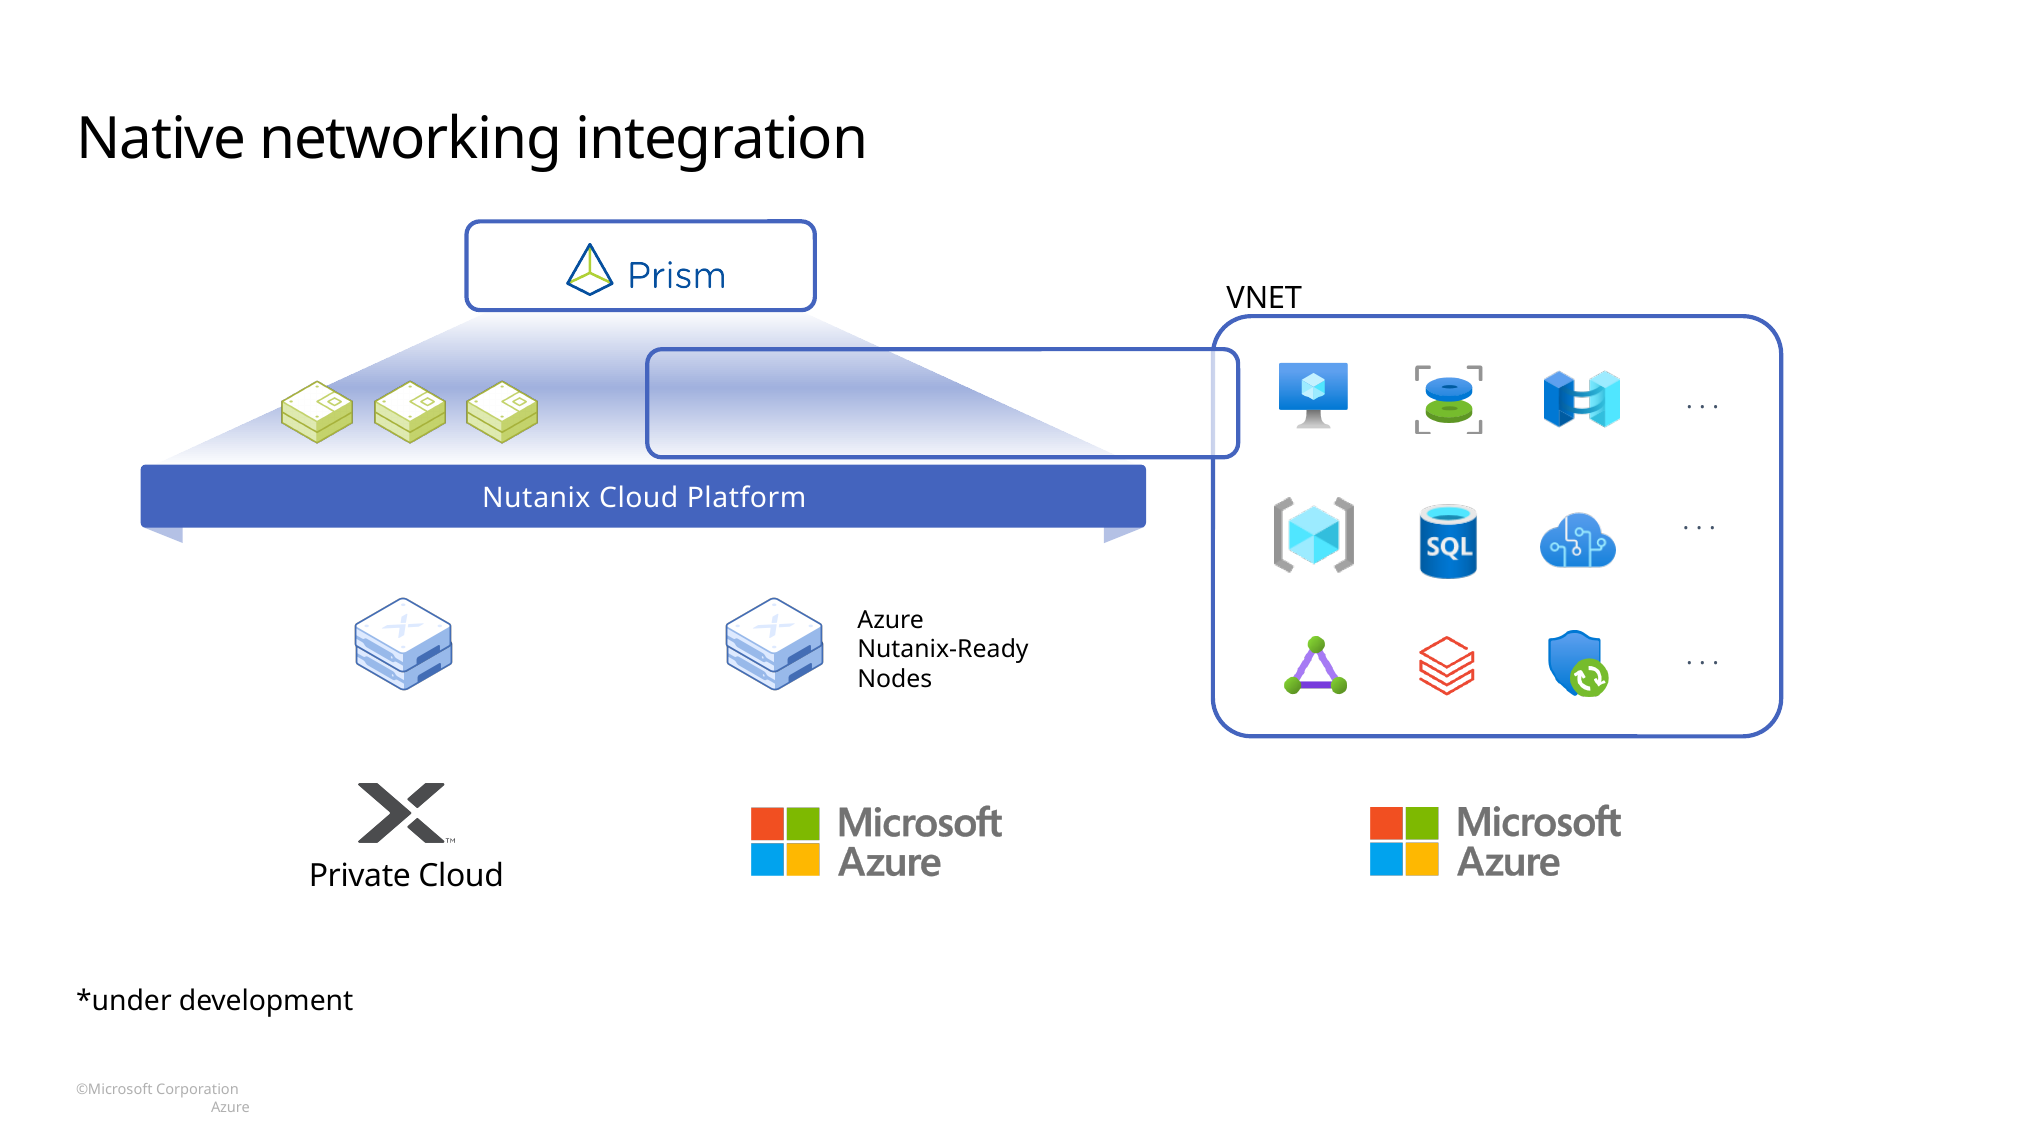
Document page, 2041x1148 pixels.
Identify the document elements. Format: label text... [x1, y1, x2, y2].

picture [1342, 778, 1646, 900]
text_box [1212, 316, 1782, 737]
text_box *under development [76, 985, 582, 1044]
picture [358, 782, 455, 843]
picture [1279, 362, 1349, 432]
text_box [466, 221, 816, 311]
text_box VNET [1211, 270, 1317, 322]
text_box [140, 464, 1147, 544]
text_box Private Cloud [270, 854, 543, 890]
picture [1283, 632, 1347, 696]
picture [723, 779, 1027, 901]
title Native networking integration [76, 103, 1969, 172]
picture [1540, 502, 1616, 578]
picture [1406, 627, 1485, 704]
text_box [675, 544, 1077, 744]
text_box [155, 312, 1136, 464]
picture [269, 364, 550, 460]
picture [1414, 365, 1483, 434]
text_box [353, 585, 454, 704]
picture [1272, 493, 1356, 577]
picture [1544, 361, 1620, 437]
picture [1545, 630, 1612, 697]
text_box Azure Nutanix-Ready Nodes [842, 595, 1060, 700]
picture [1409, 502, 1489, 582]
text_box [647, 349, 1239, 458]
text_box [202, 548, 602, 744]
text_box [724, 585, 825, 703]
